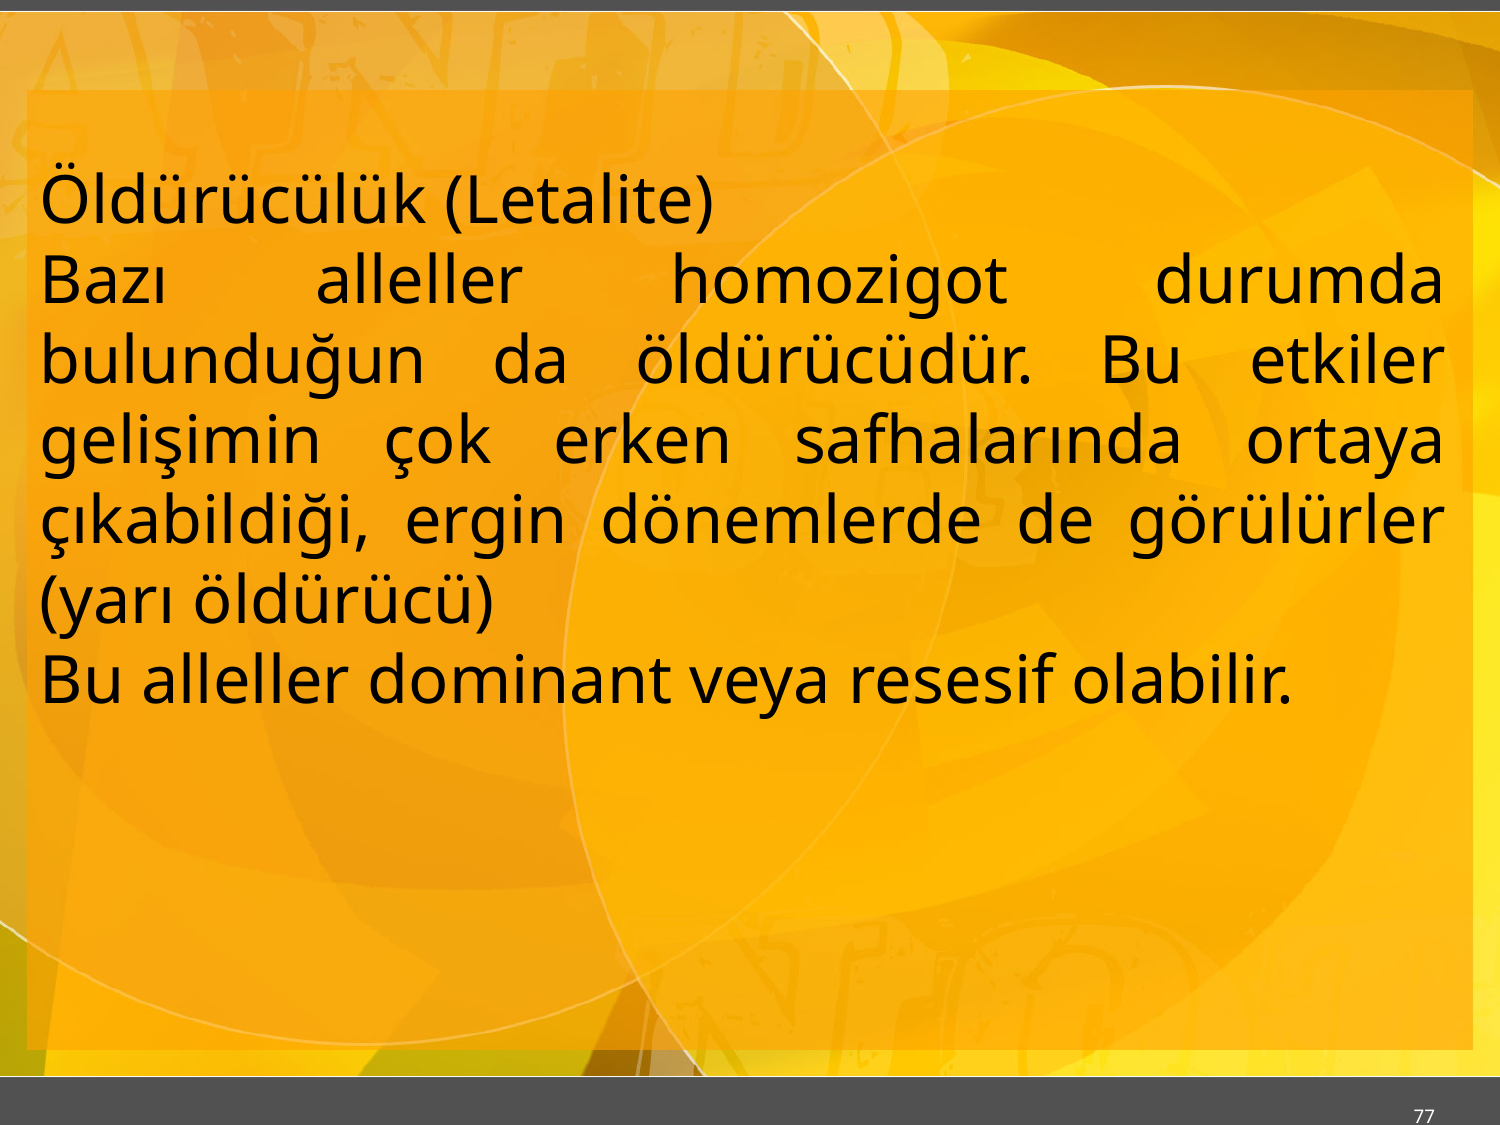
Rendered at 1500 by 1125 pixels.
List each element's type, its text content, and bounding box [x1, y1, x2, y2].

slide_number 77 [1158, 1097, 1451, 1125]
picture [0, 0, 1500, 1125]
text_box Öldürücülük (Letalite) Bazı alleller homozigot durumda bulunduğun da öldürücüdür. Bu etkiler gelişimin çok erken safhalarında ortaya çıkabildiği, ergin dönemlerde de görülürler (yarı öldürücü) Bu alleller dominant veya resesif olabilir. [24, 149, 1463, 725]
